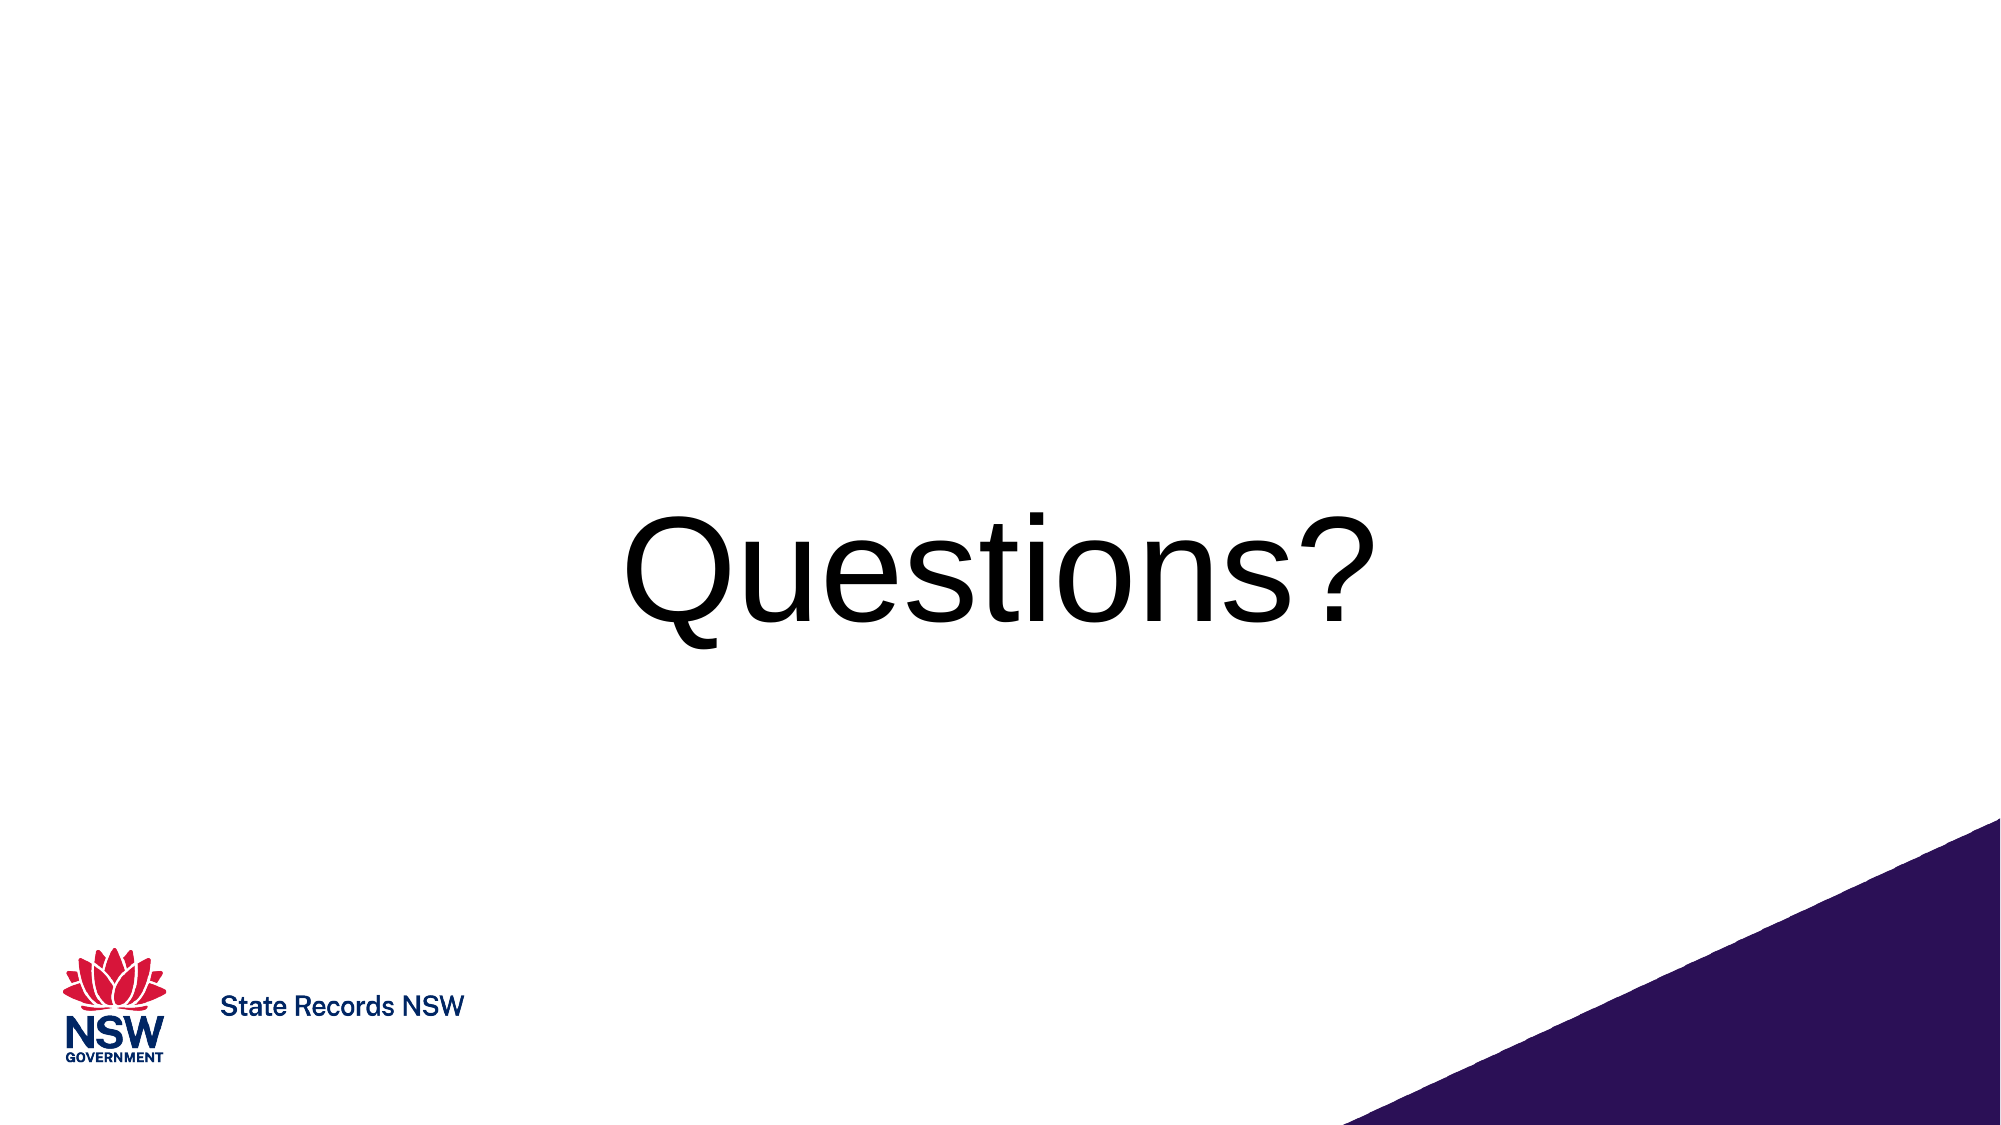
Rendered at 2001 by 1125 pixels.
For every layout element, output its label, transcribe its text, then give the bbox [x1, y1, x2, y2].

text_box Questions? [411, 463, 1589, 659]
picture [0, 0, 2001, 1125]
